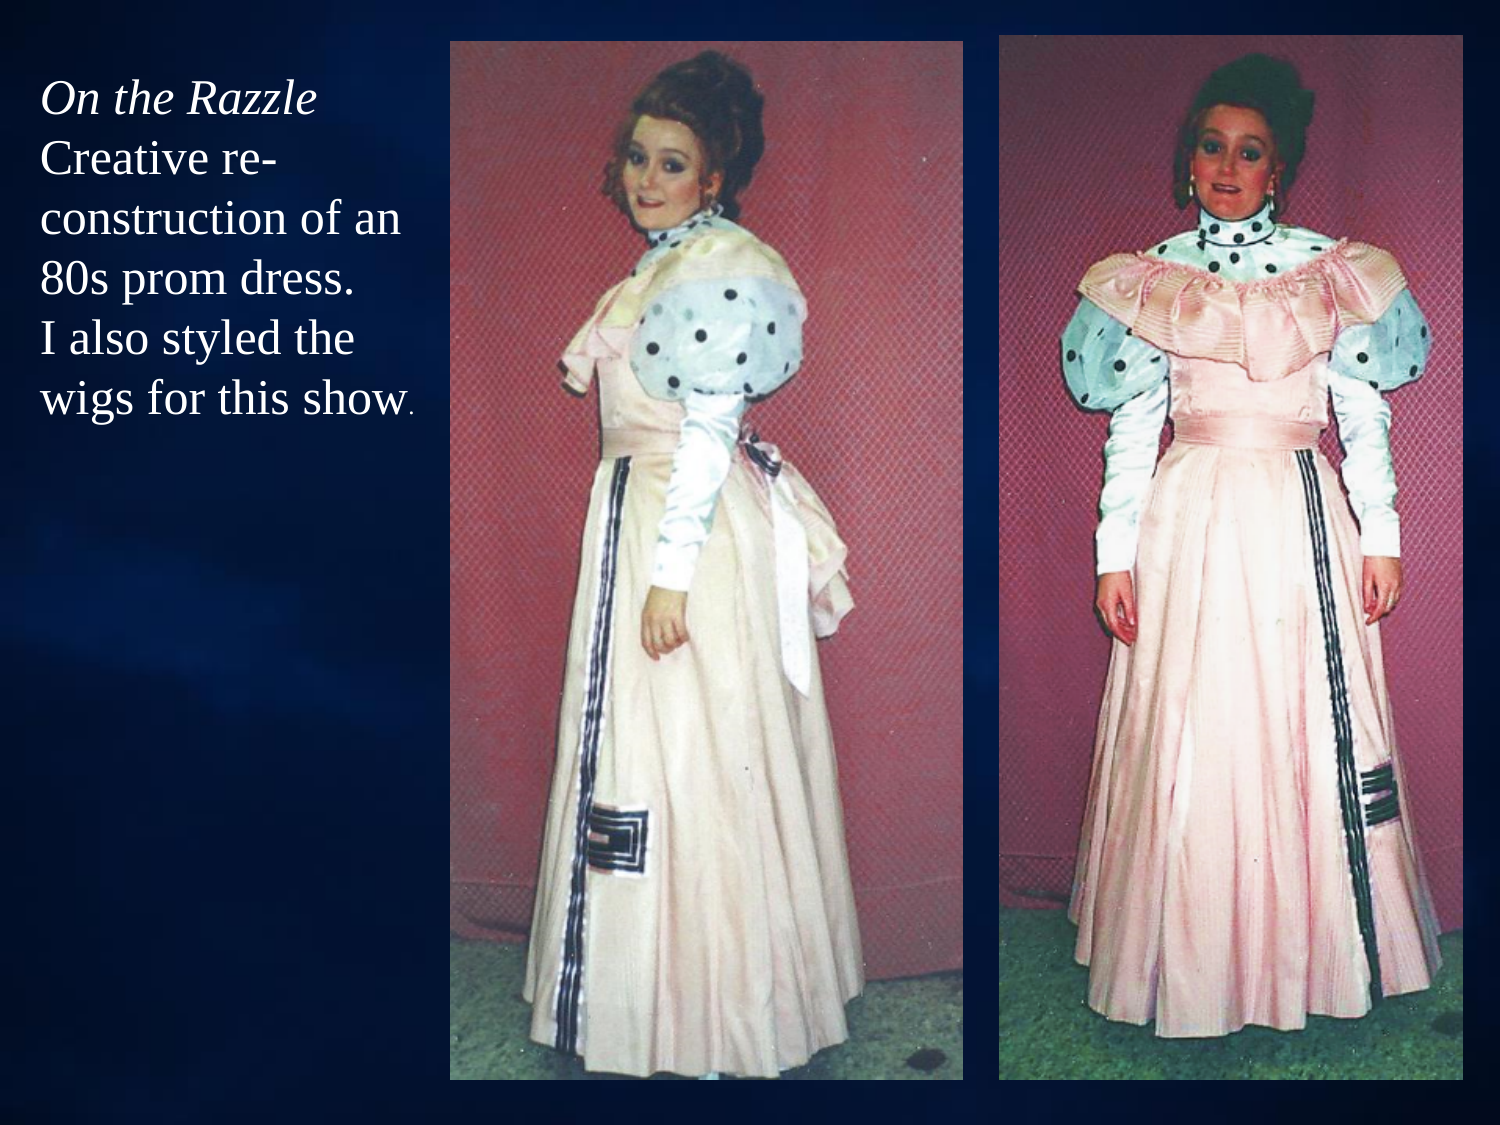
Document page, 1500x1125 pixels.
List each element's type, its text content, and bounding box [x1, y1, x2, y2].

text_box On the Razzle Creative re-construction of an 80s prom dress. I also styled the wigs for this show. [24, 57, 438, 433]
picture [0, 0, 1500, 1125]
